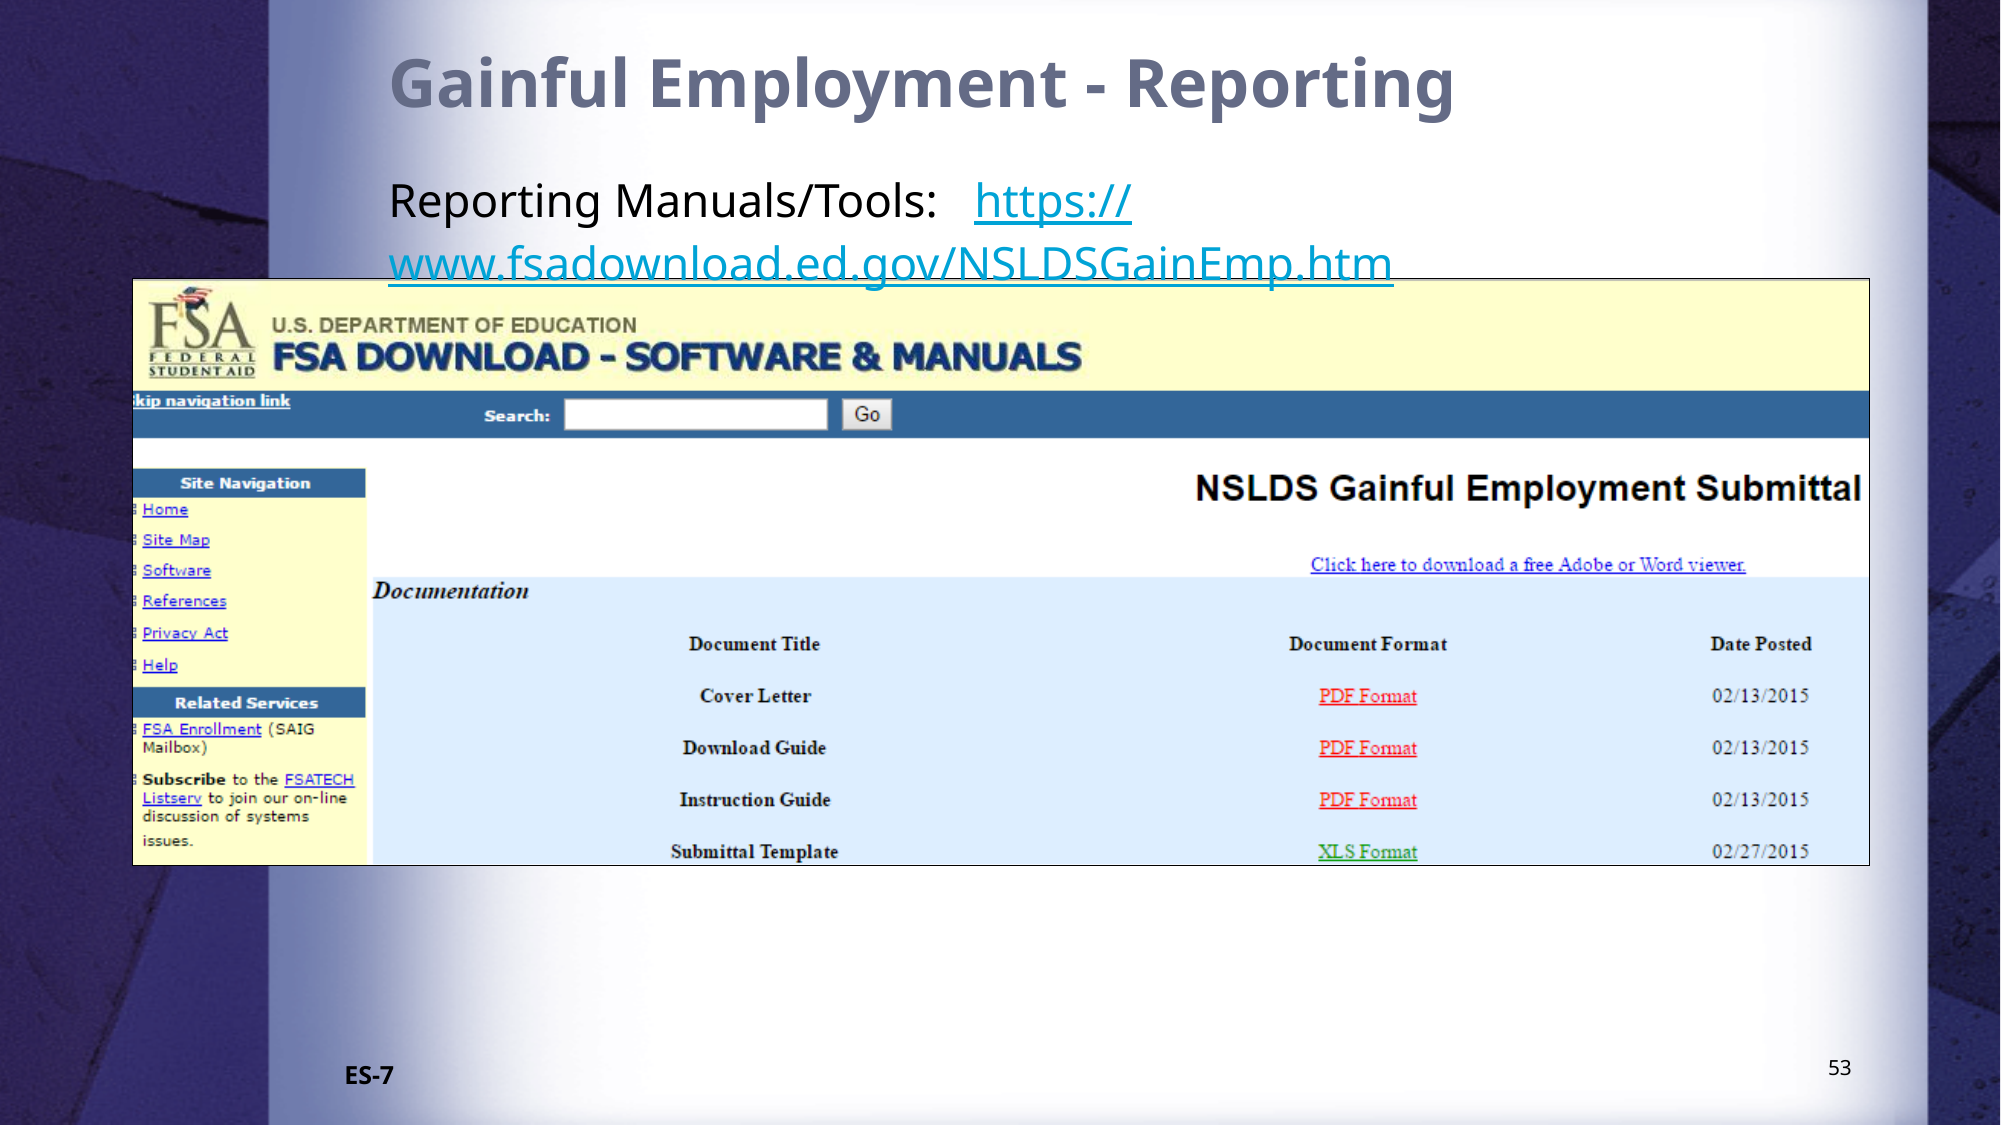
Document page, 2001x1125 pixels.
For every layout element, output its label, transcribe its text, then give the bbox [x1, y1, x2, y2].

title Gainful Employment - Reporting [373, 20, 1817, 129]
list Reporting Manuals/Tools: https://www.fsadownload.ed.gov/NSLDSGainEmp.htm [373, 164, 1759, 242]
slide_number 53 [1633, 1037, 1867, 1100]
text_box ES-7 [329, 1051, 684, 1097]
picture [0, 0, 2001, 1125]
